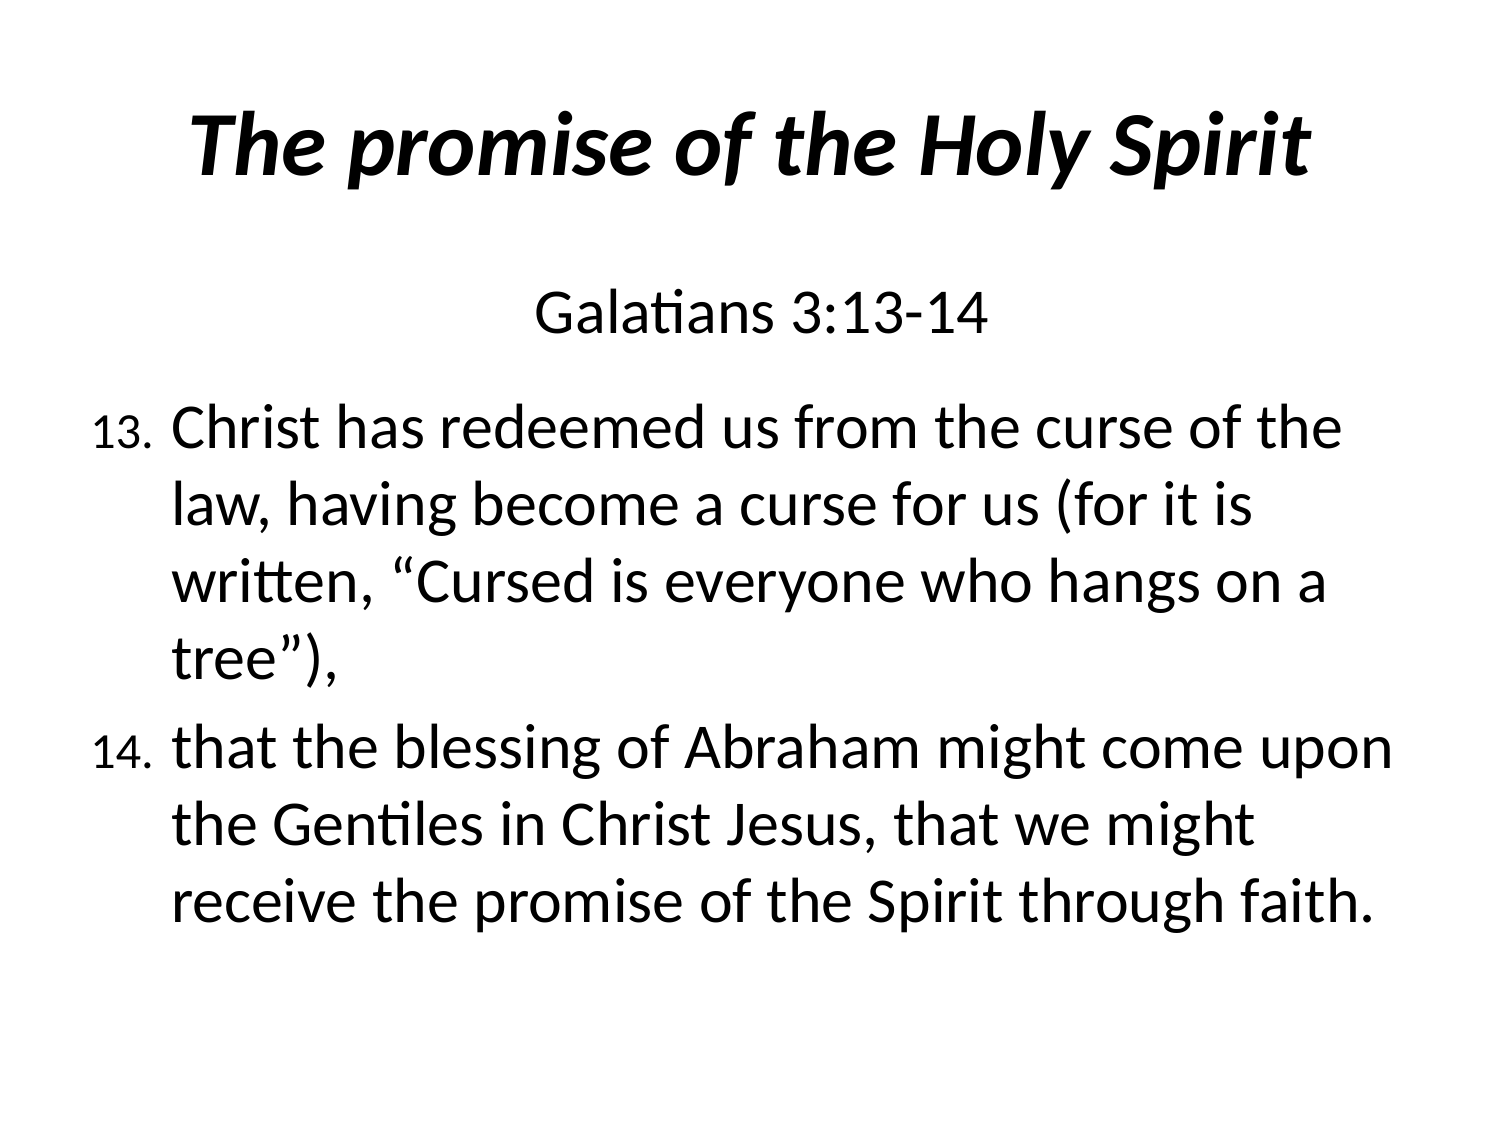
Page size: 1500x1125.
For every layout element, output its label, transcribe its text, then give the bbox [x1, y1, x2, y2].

list Galatians 3:13-14 Christ has redeemed us from the curse of the law, having become a curse for us (for it is written, “Cursed is everyone who hangs on a tree”), that the blessing of Abraham might come upon the Gentiles in Christ Jesus, that we might receive the promise of the Spirit through faith. [75, 262, 1450, 1005]
title The promise of the Holy Spirit [75, 45, 1425, 233]
